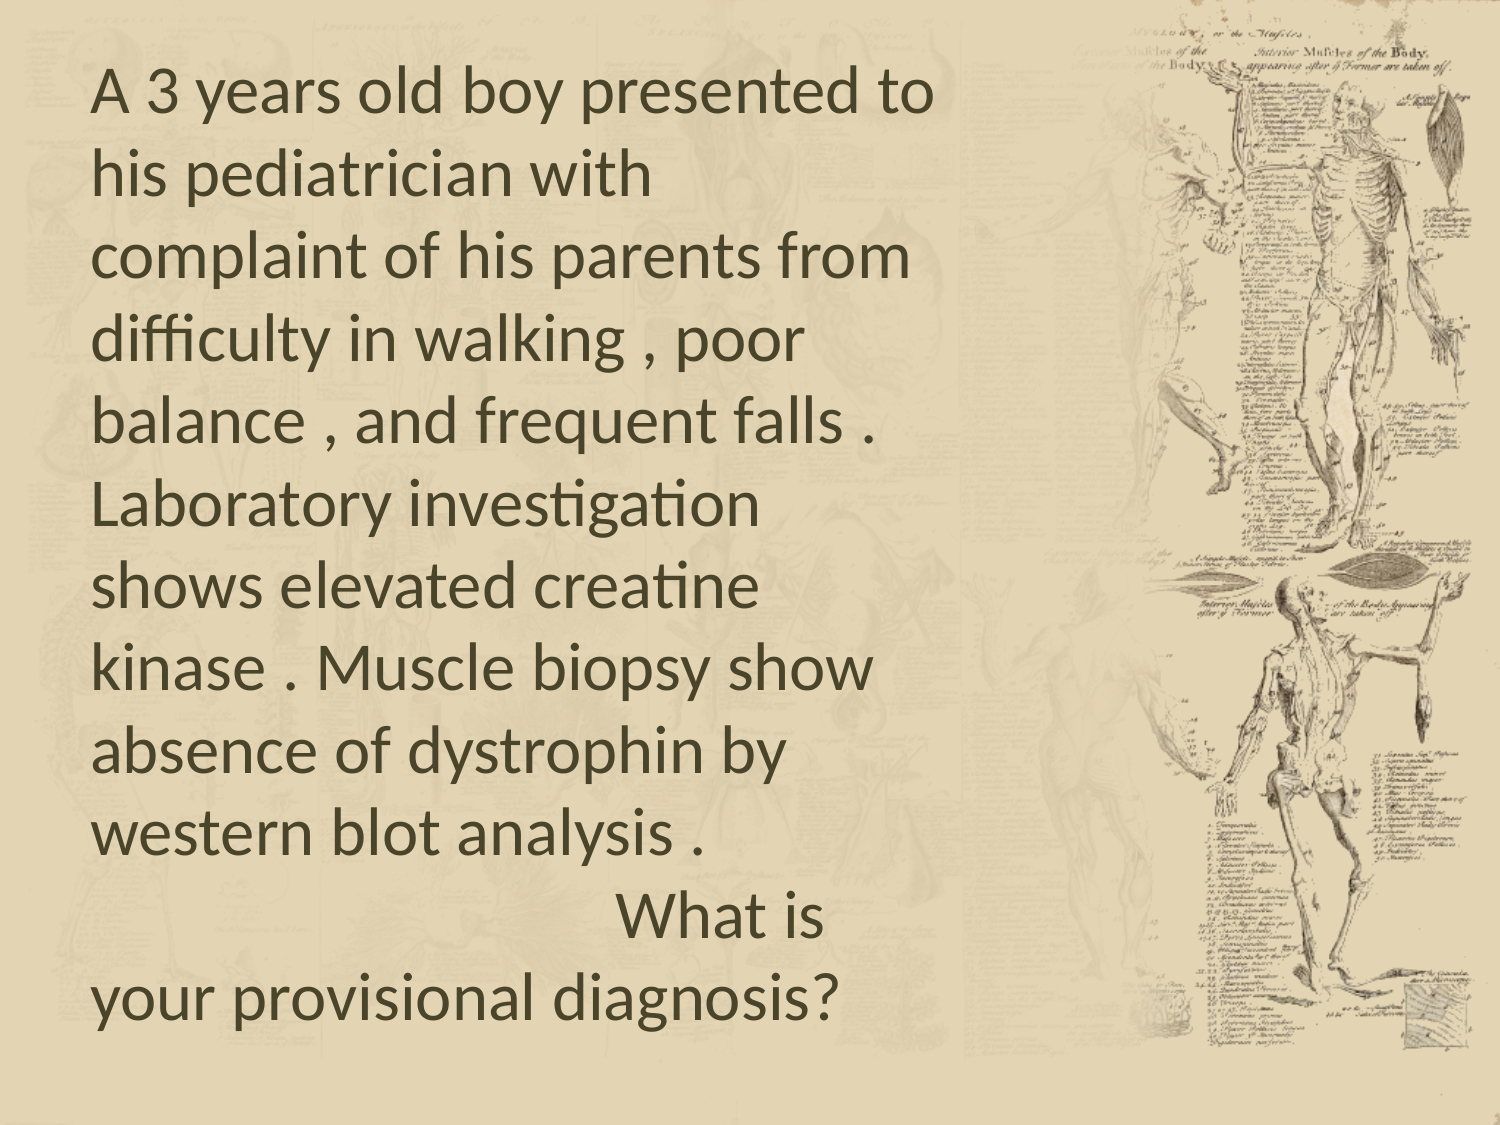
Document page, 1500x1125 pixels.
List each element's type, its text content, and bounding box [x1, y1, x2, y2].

picture [0, 0, 1500, 1125]
list A 3 years old boy presented to his pediatrician with complaint of his parents from difficulty in walking , poor balance , and frequent falls . Laboratory investigation shows elevated creatine kinase . Muscle biopsy show absence of dystrophin by western blot analysis . What is your provisional diagnosis? [75, 37, 963, 1075]
